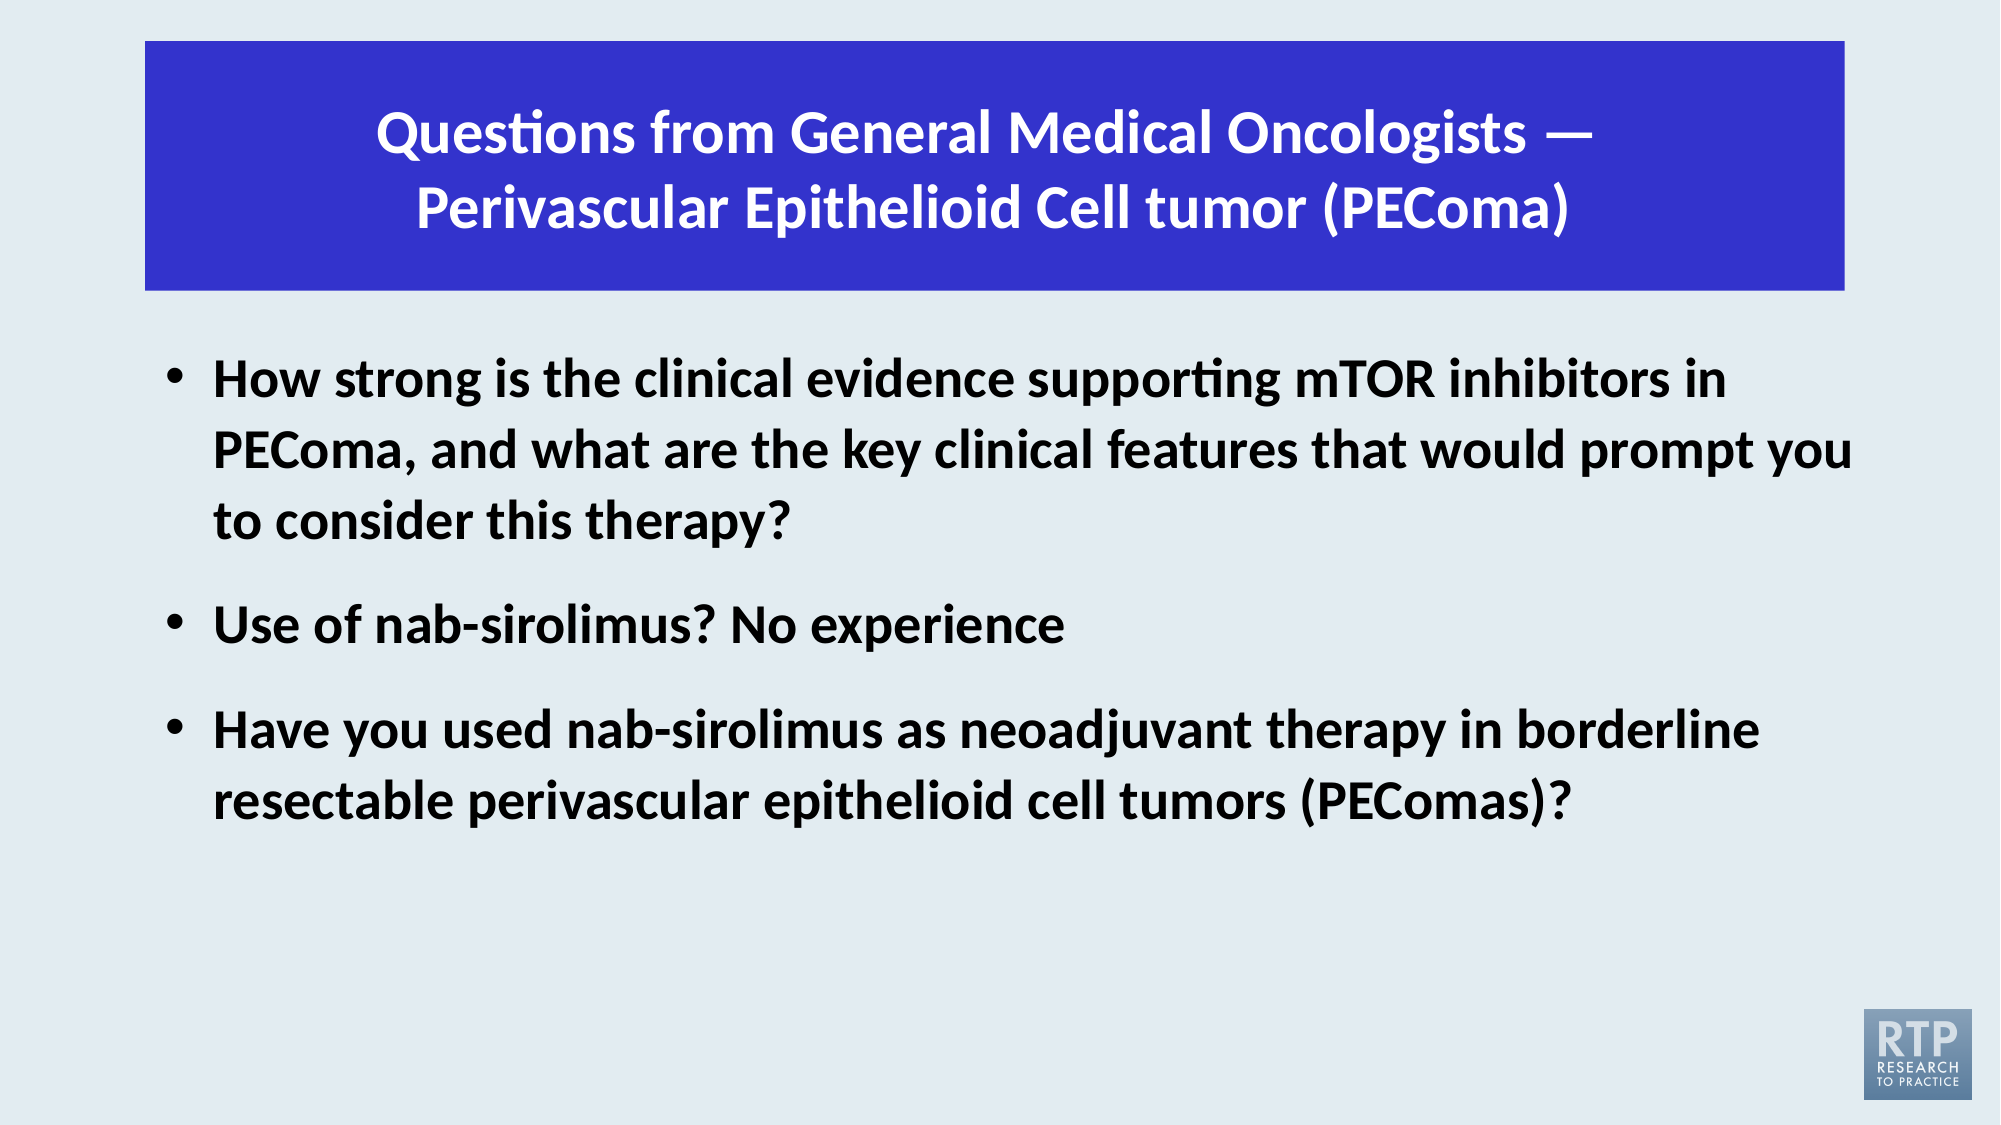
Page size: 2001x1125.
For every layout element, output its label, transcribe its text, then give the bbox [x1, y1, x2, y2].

text_box Questions from General Medical Oncologists — Perivascular Epithelioid Cell tumor (PEComa) [145, 41, 1845, 291]
list How strong is the clinical evidence supporting mTOR inhibitors in PEComa, and what are the key clinical features that would prompt you to consider this therapy? Use of nab-sirolimus? No experience Have you used nab-sirolimus as neoadjuvant therapy in borderline resectable perivascular epithelioid cell tumors (PEComas)? [149, 337, 1887, 973]
